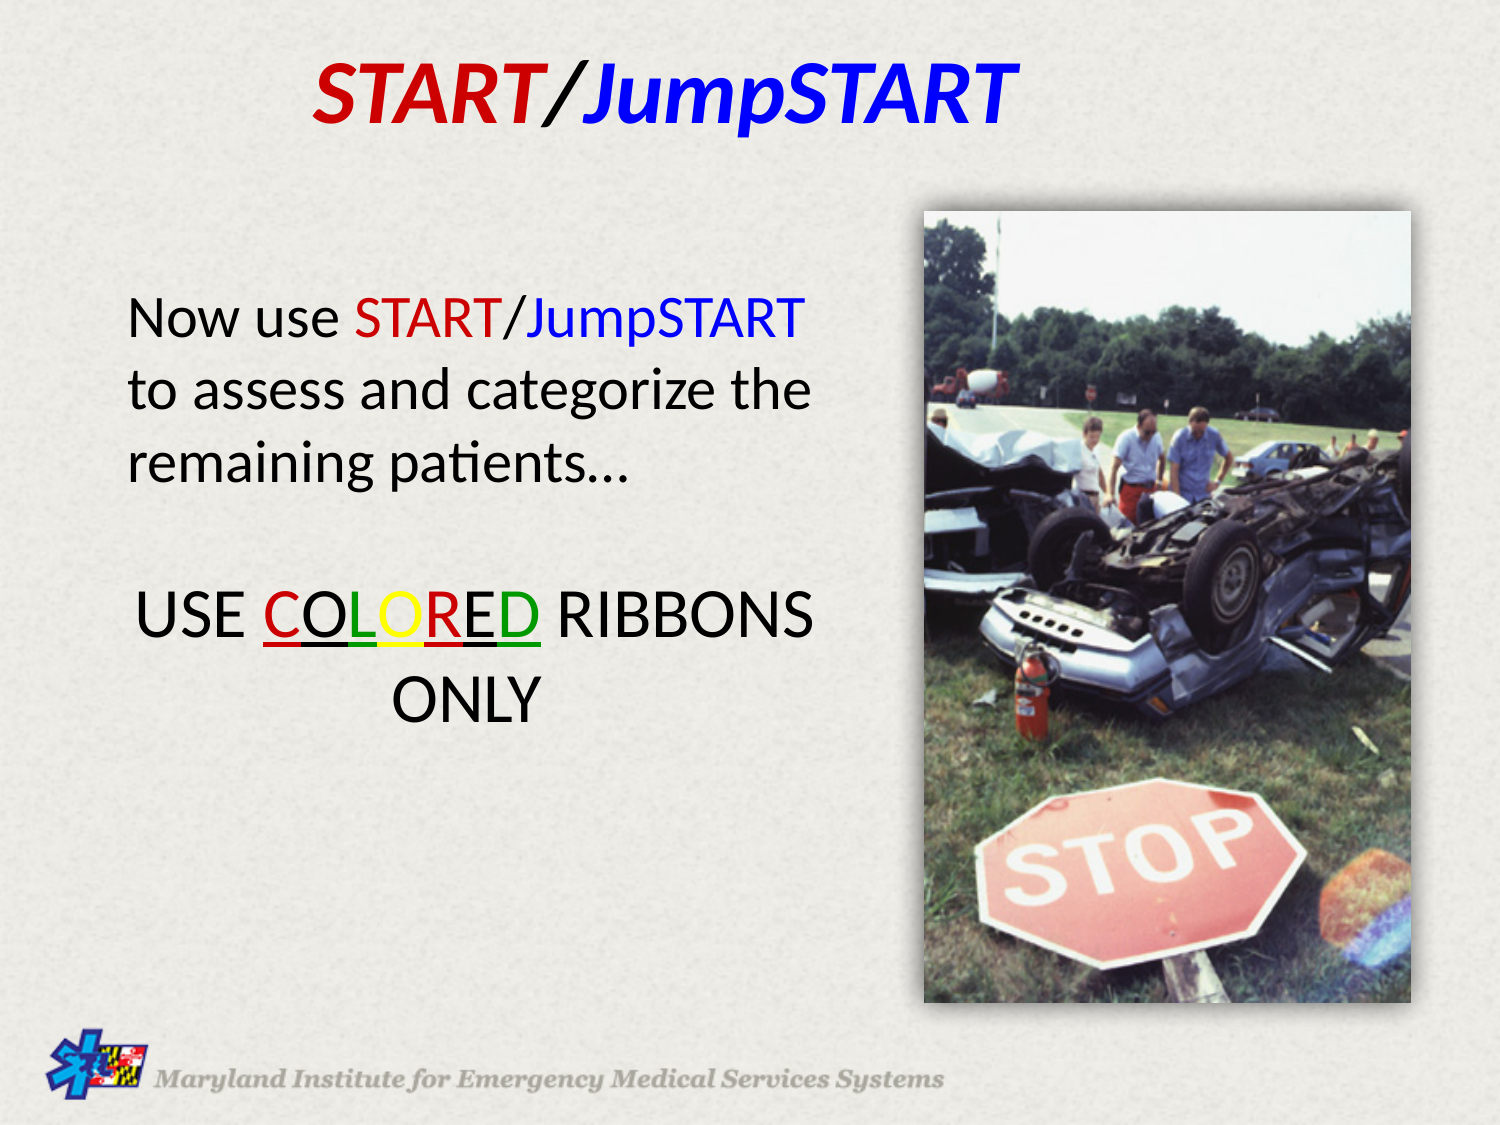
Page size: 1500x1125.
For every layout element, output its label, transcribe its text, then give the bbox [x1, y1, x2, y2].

picture [0, 0, 1500, 1125]
title START/JumpSTART [249, 24, 1081, 163]
list Now use START/JumpSTART to assess and categorize the remaining patients… USE COLORED RIBBONS ONLY [112, 269, 838, 945]
